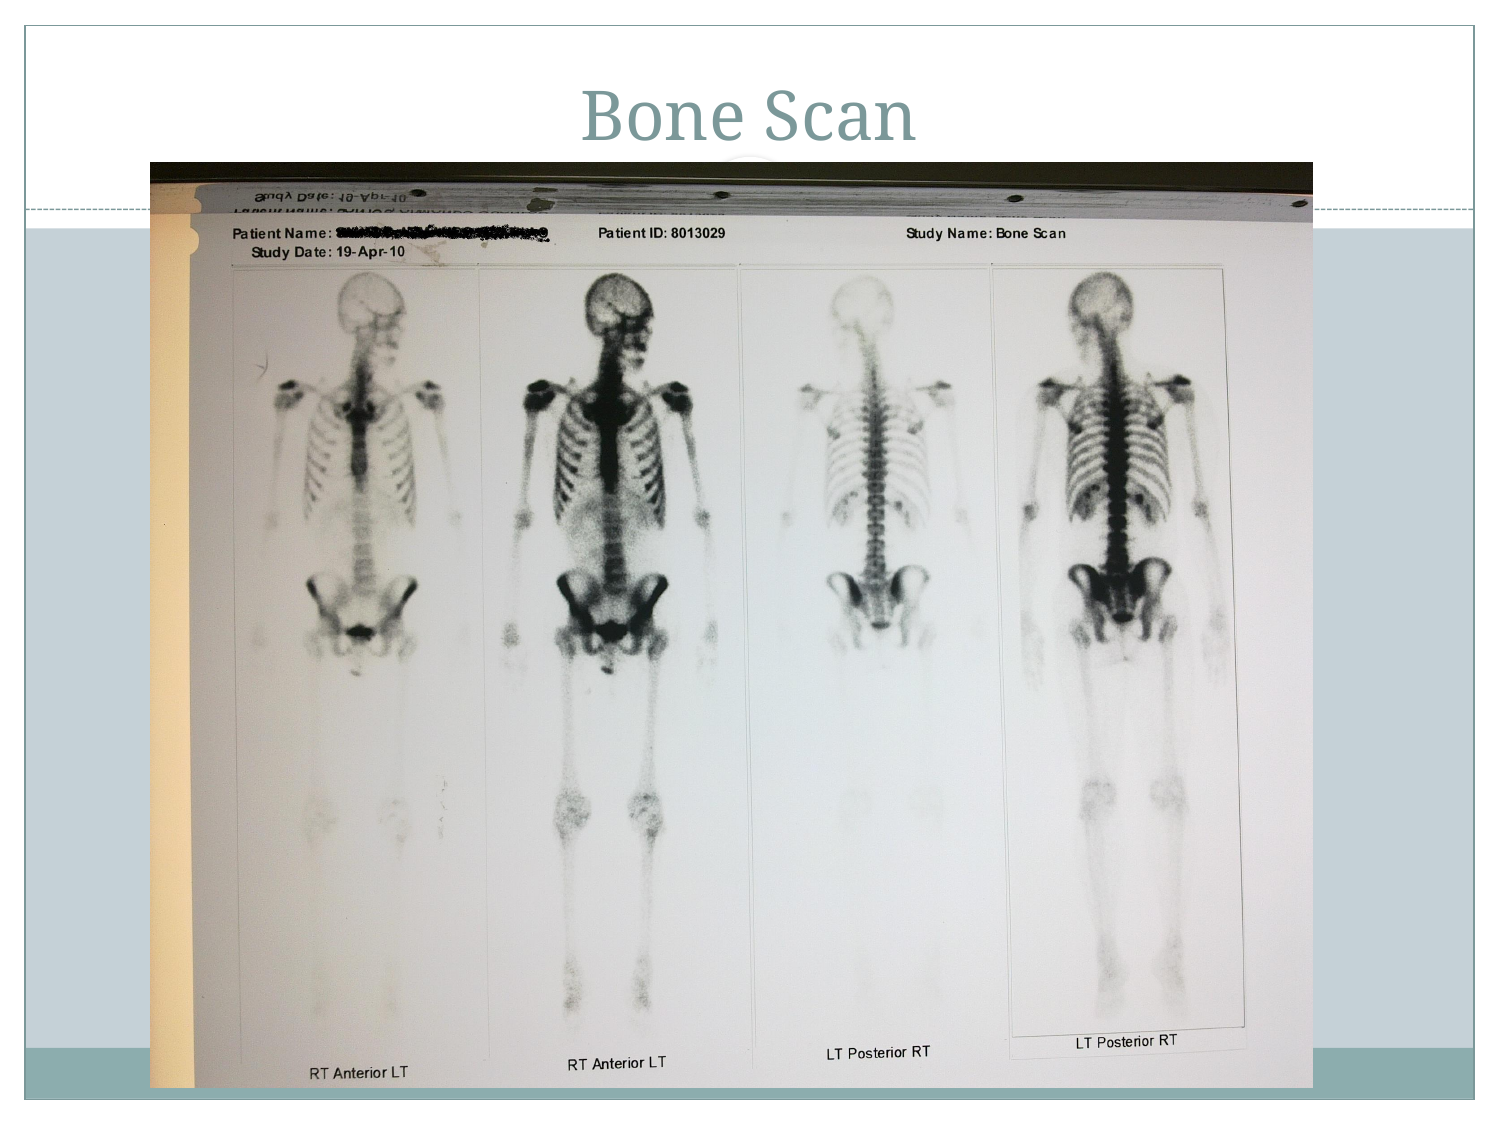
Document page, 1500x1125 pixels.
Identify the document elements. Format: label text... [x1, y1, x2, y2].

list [149, 162, 1313, 1088]
title Bone Scan [49, 37, 1450, 162]
